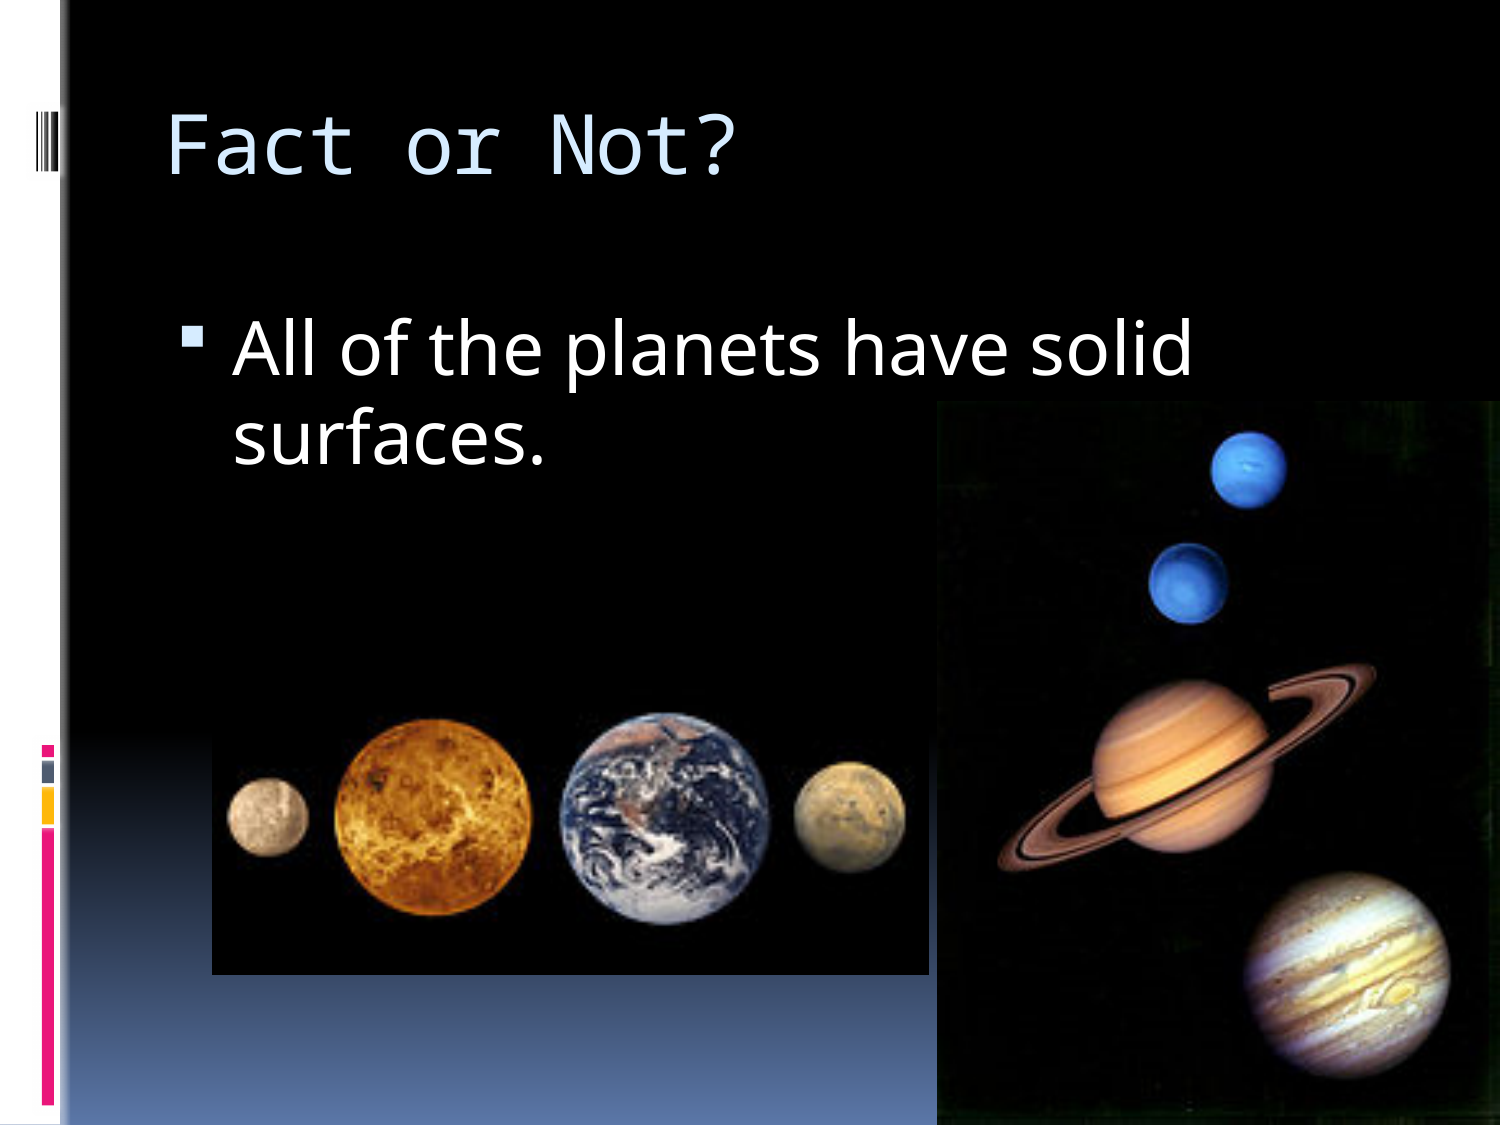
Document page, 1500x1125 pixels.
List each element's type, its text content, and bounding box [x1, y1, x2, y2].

list All of the planets have solid surfaces. [150, 292, 1425, 1043]
picture [937, 400, 1500, 1125]
title Fact or Not? [150, 83, 1425, 234]
picture [212, 661, 930, 976]
